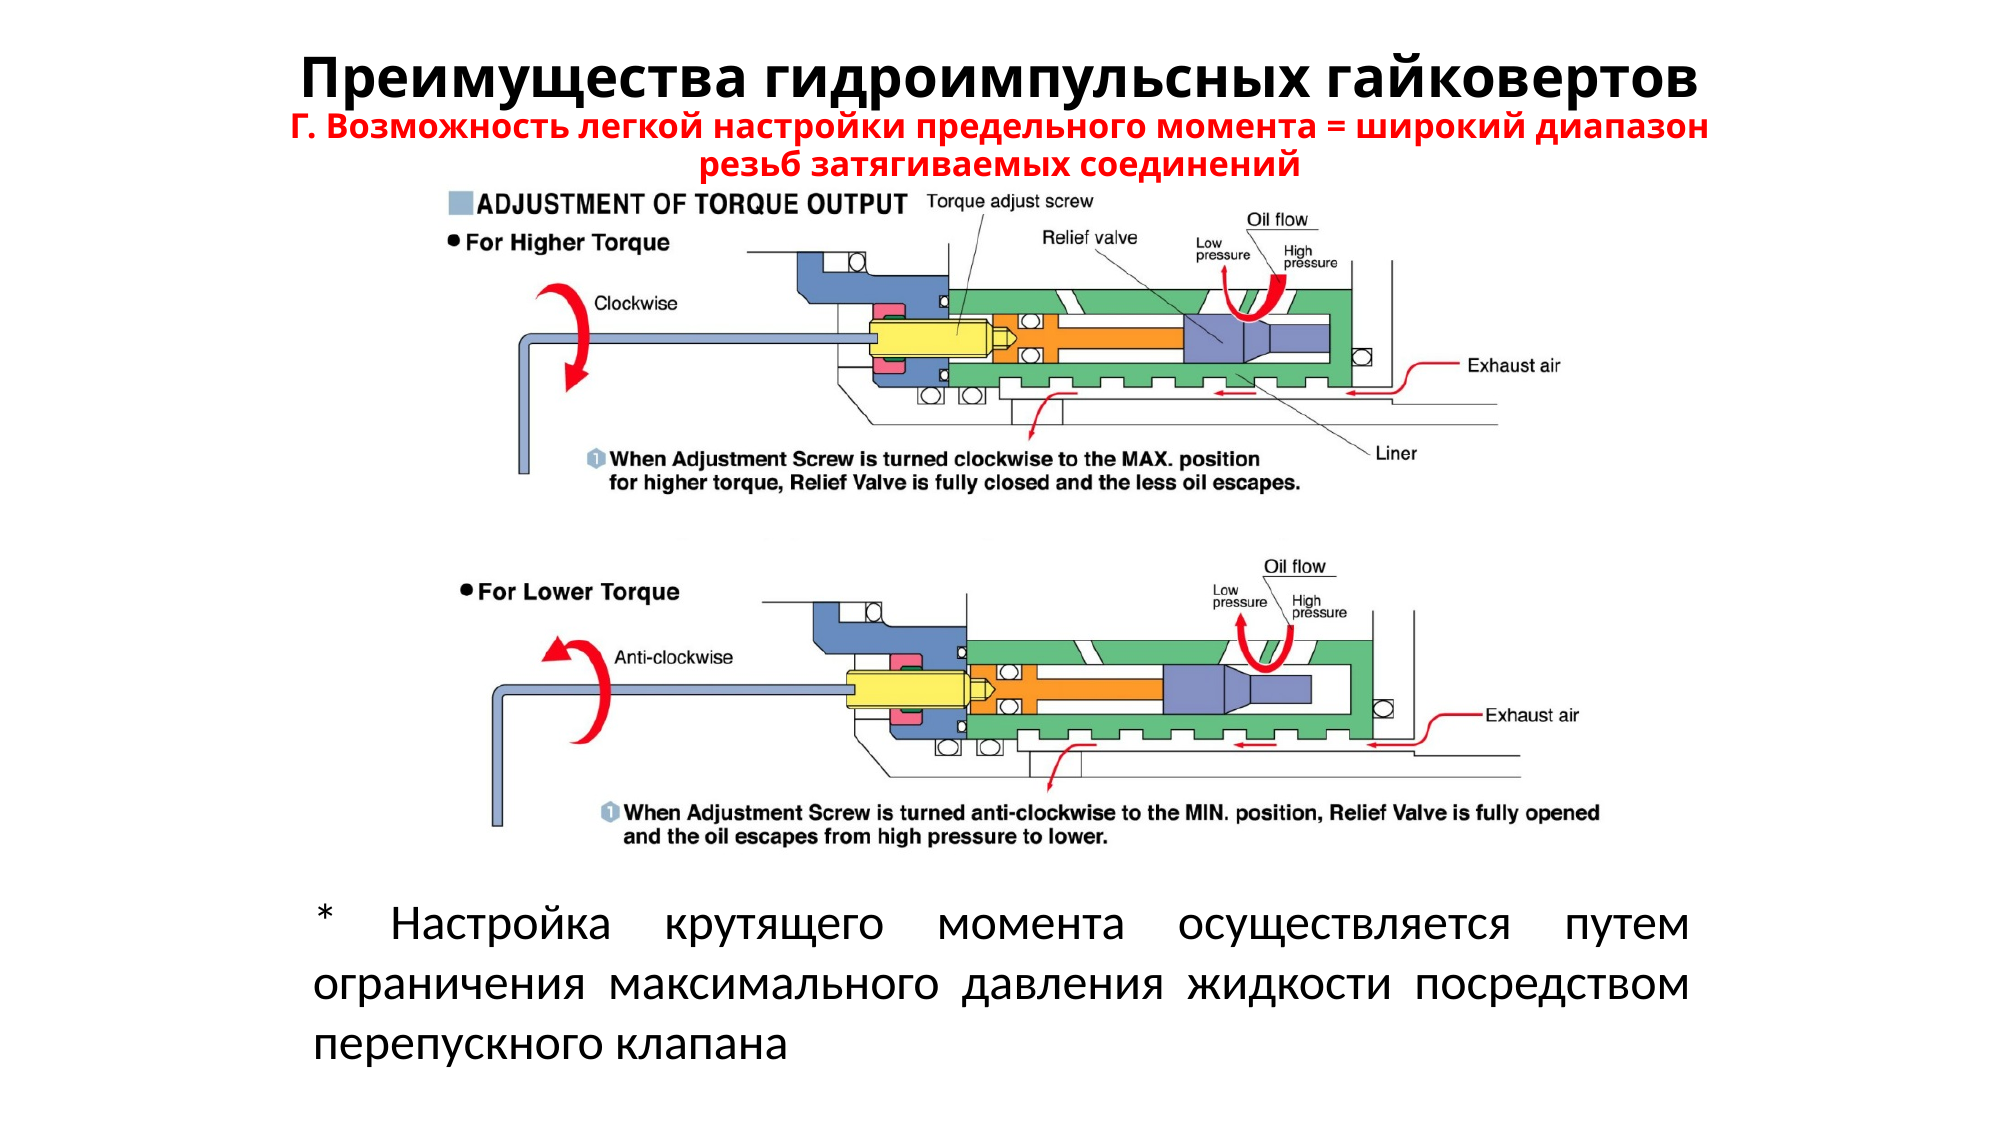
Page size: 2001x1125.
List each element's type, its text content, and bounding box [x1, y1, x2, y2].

picture [456, 538, 1606, 857]
text_box * Настройка крутящего момента осуществляется путем ограничения максимального давления жидкости посредством перепускного клапана [298, 881, 1706, 1077]
title Преимущества гидроимпульсных гайковертов Г. Возможность легкой настройки предельного момента = широкий диапазон резьб затягиваемых соединений [249, 0, 1750, 191]
picture [438, 184, 1566, 505]
